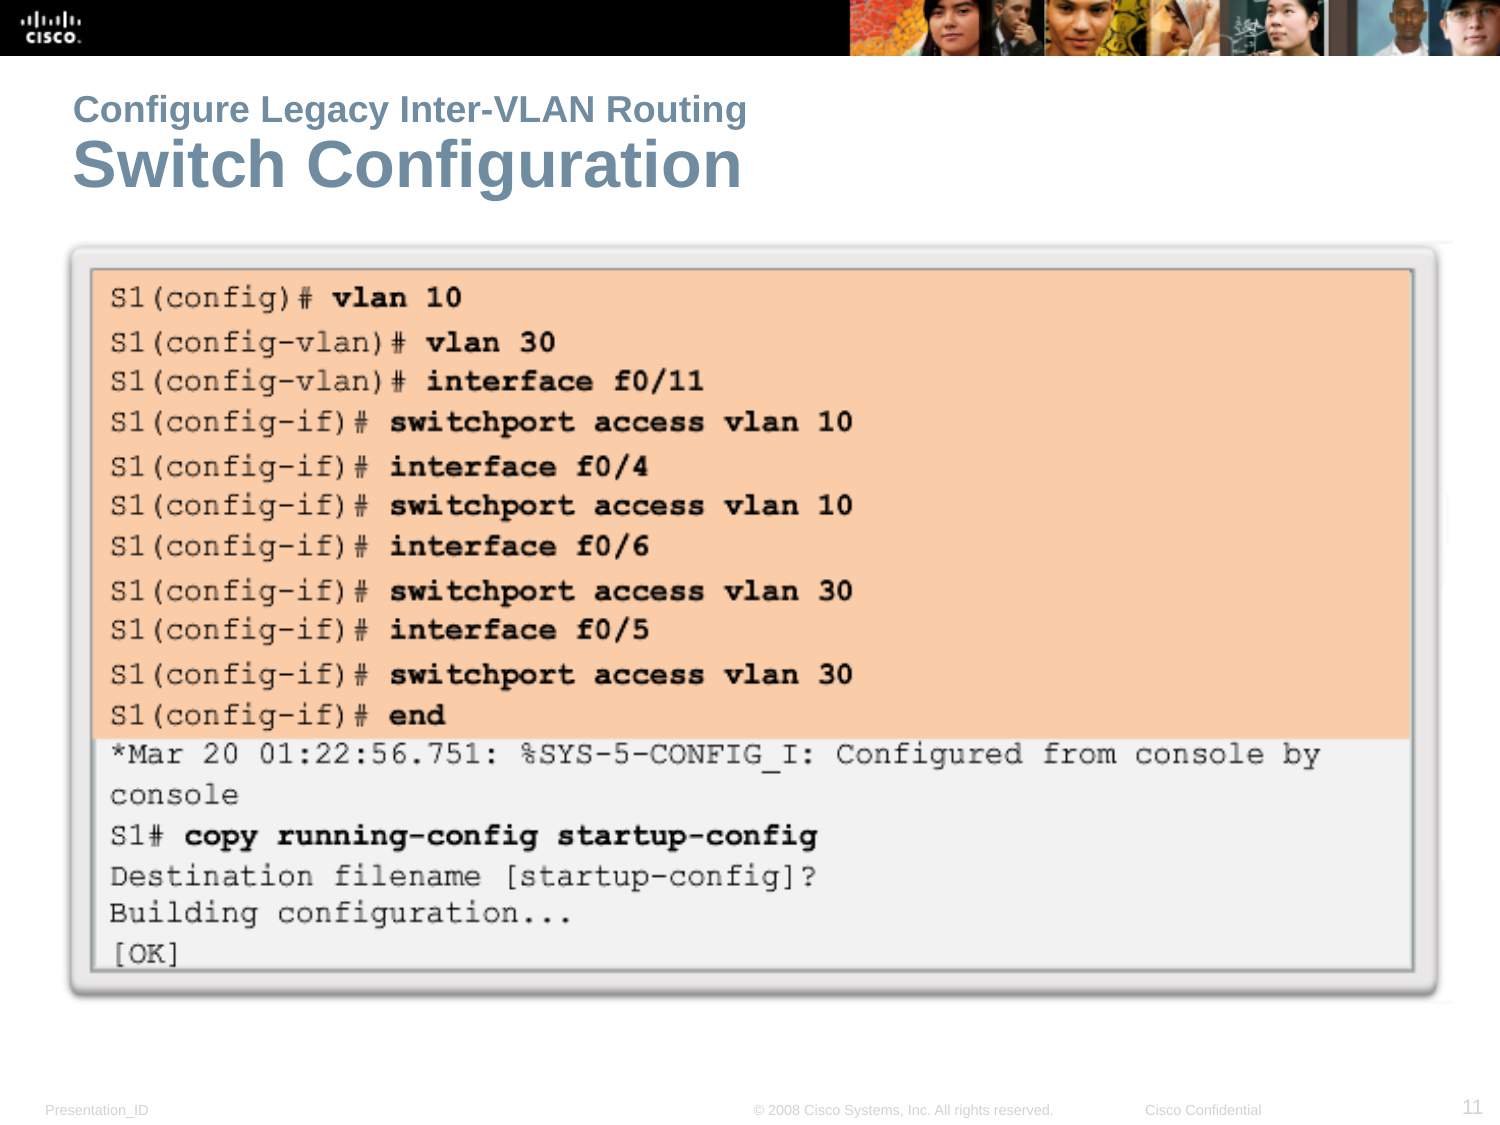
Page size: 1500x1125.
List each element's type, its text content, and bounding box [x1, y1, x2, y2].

picture [0, 0, 1500, 56]
title Configure Legacy Inter-VLAN Routing Switch Configuration [59, 71, 1396, 210]
picture [59, 235, 1453, 1004]
